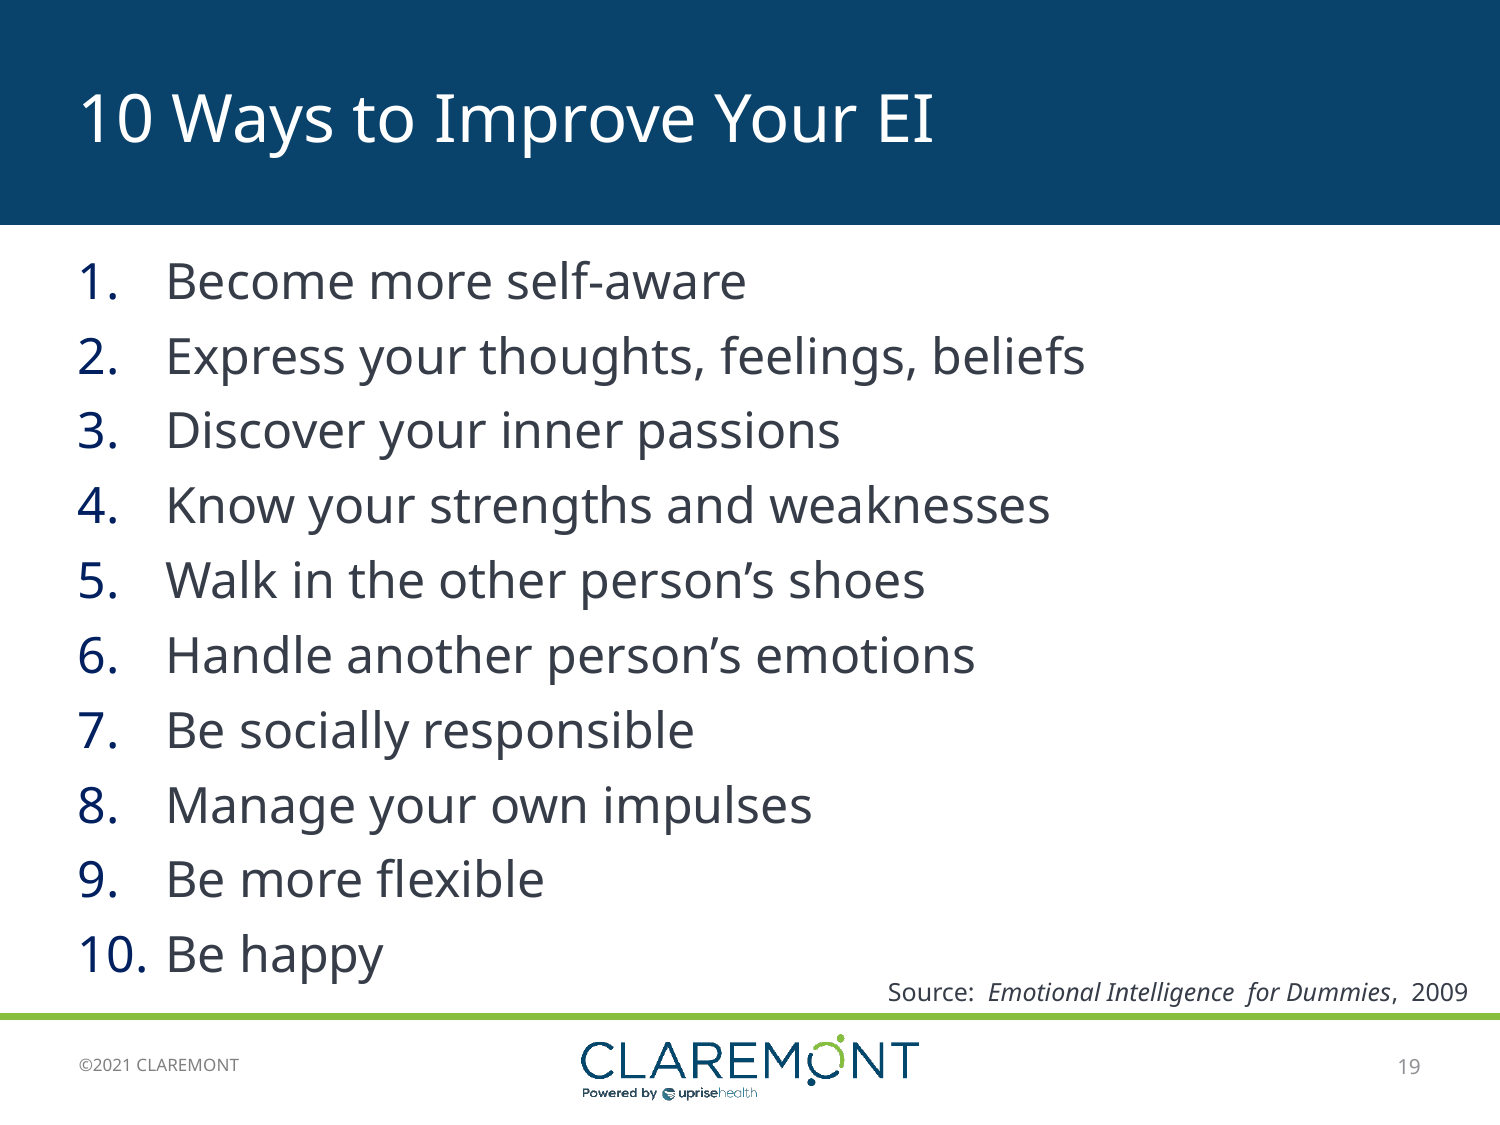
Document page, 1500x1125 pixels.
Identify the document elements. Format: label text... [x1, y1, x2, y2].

title 10 Ways to Improve Your EI [62, 52, 1411, 190]
slide_number 19 [1098, 1037, 1436, 1098]
picture [581, 1034, 919, 1101]
list Become more self-aware Express your thoughts, feelings, beliefs Discover your inner passions Know your strengths and weaknesses Walk in the other person’s shoes Handle another person’s emotions Be socially responsible Manage your own impulses Be more flexible Be happy [62, 248, 1411, 865]
text_box Source: Emotional Intelligence for Dummies, 2009 [873, 969, 1484, 1015]
